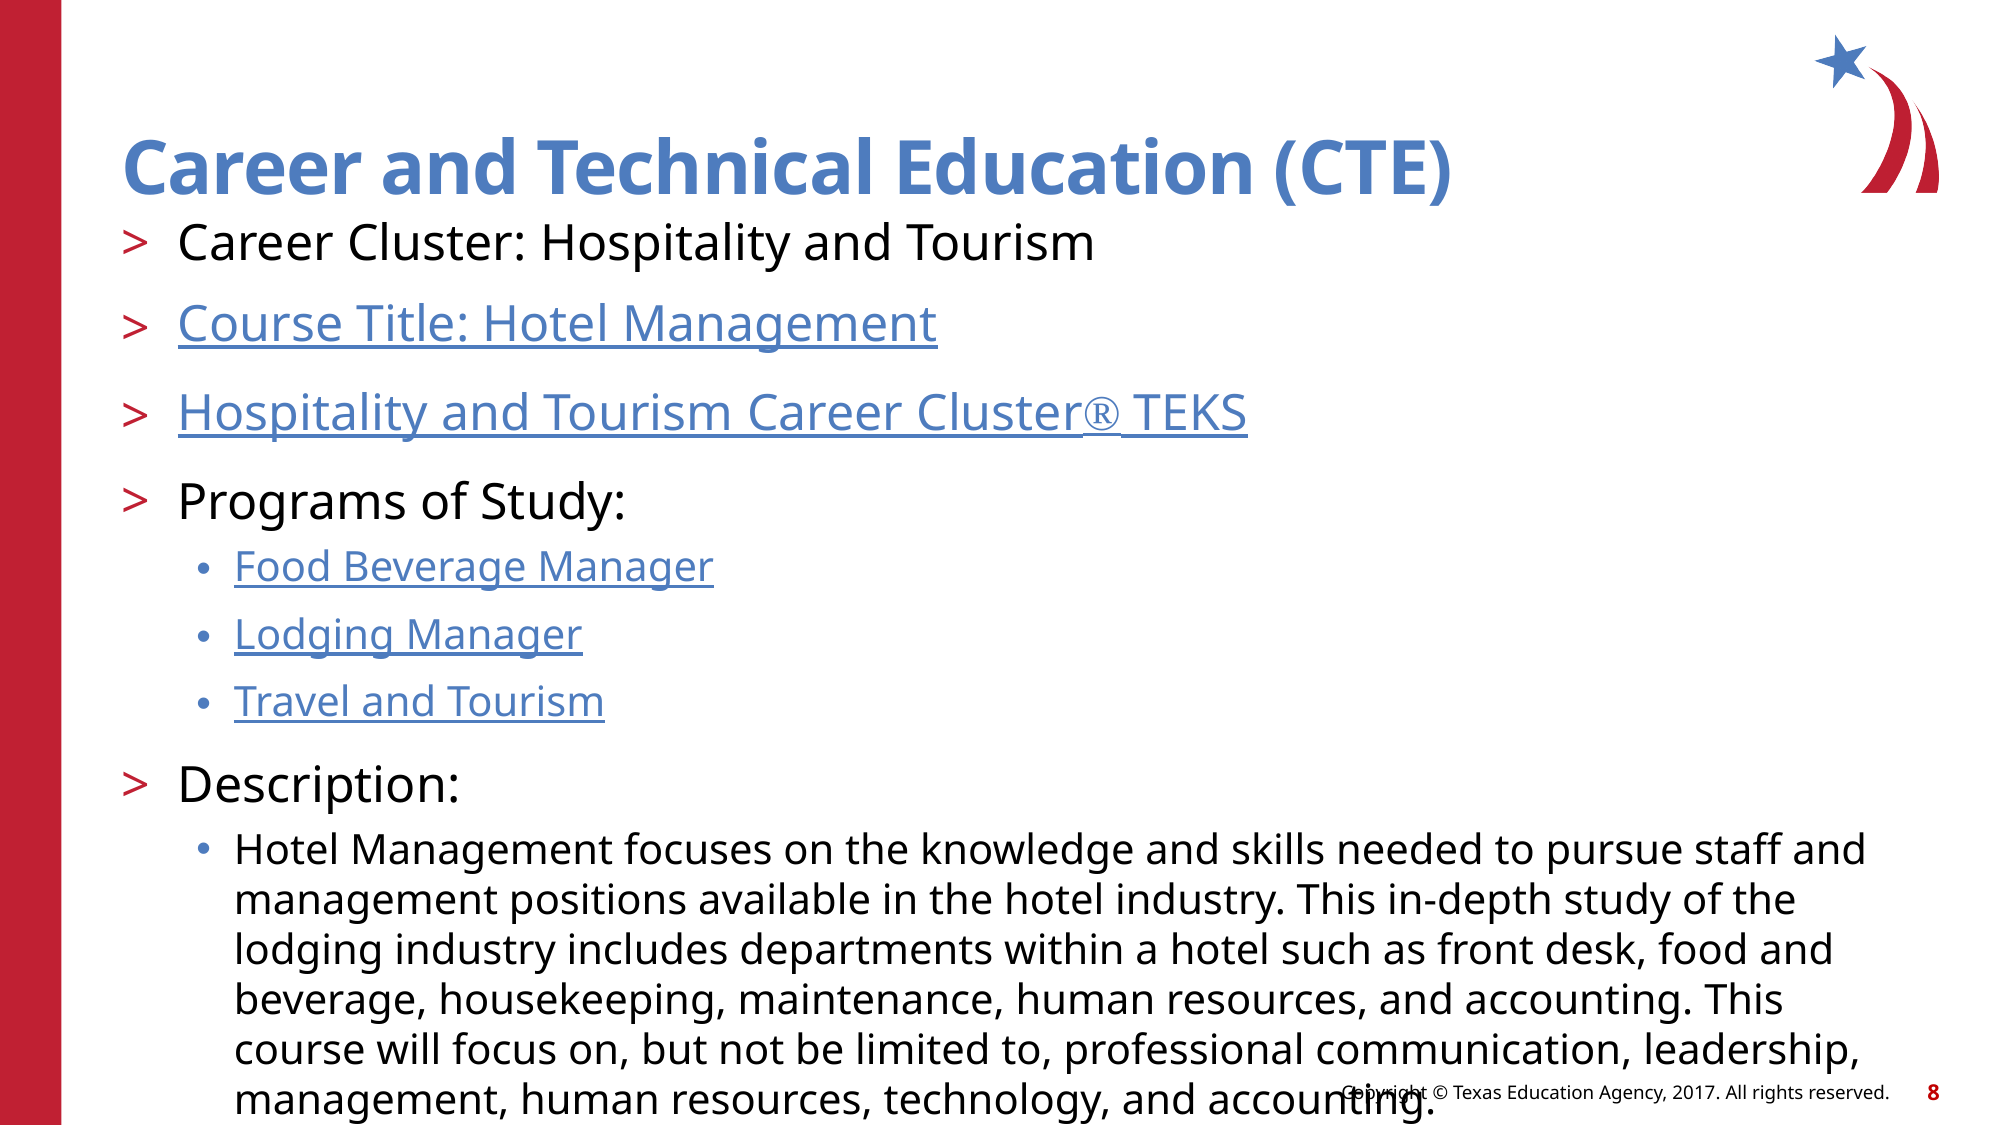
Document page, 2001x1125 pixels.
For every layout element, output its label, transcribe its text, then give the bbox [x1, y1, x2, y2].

picture [1814, 34, 1939, 193]
title Career and Technical Education (CTE) [121, 66, 1772, 210]
list Career Cluster: Hospitality and Tourism Course Title: Hotel Management Hospitality and Tourism Career Cluster® TEKS Programs of Study: Food Beverage Manager Lodging Manager Travel and Tourism Description: Hotel Management focuses on the knowledge and skills needed to pursue staff and management positions available in the hotel industry. This in-depth study of the lodging industry includes departments within a hotel such as front desk, food and beverage, housekeeping, maintenance, human resources, and accounting. This course will focus on, but not be limited to, professional communication, leadership, management, human resources, technology, and accounting. [121, 210, 1884, 988]
